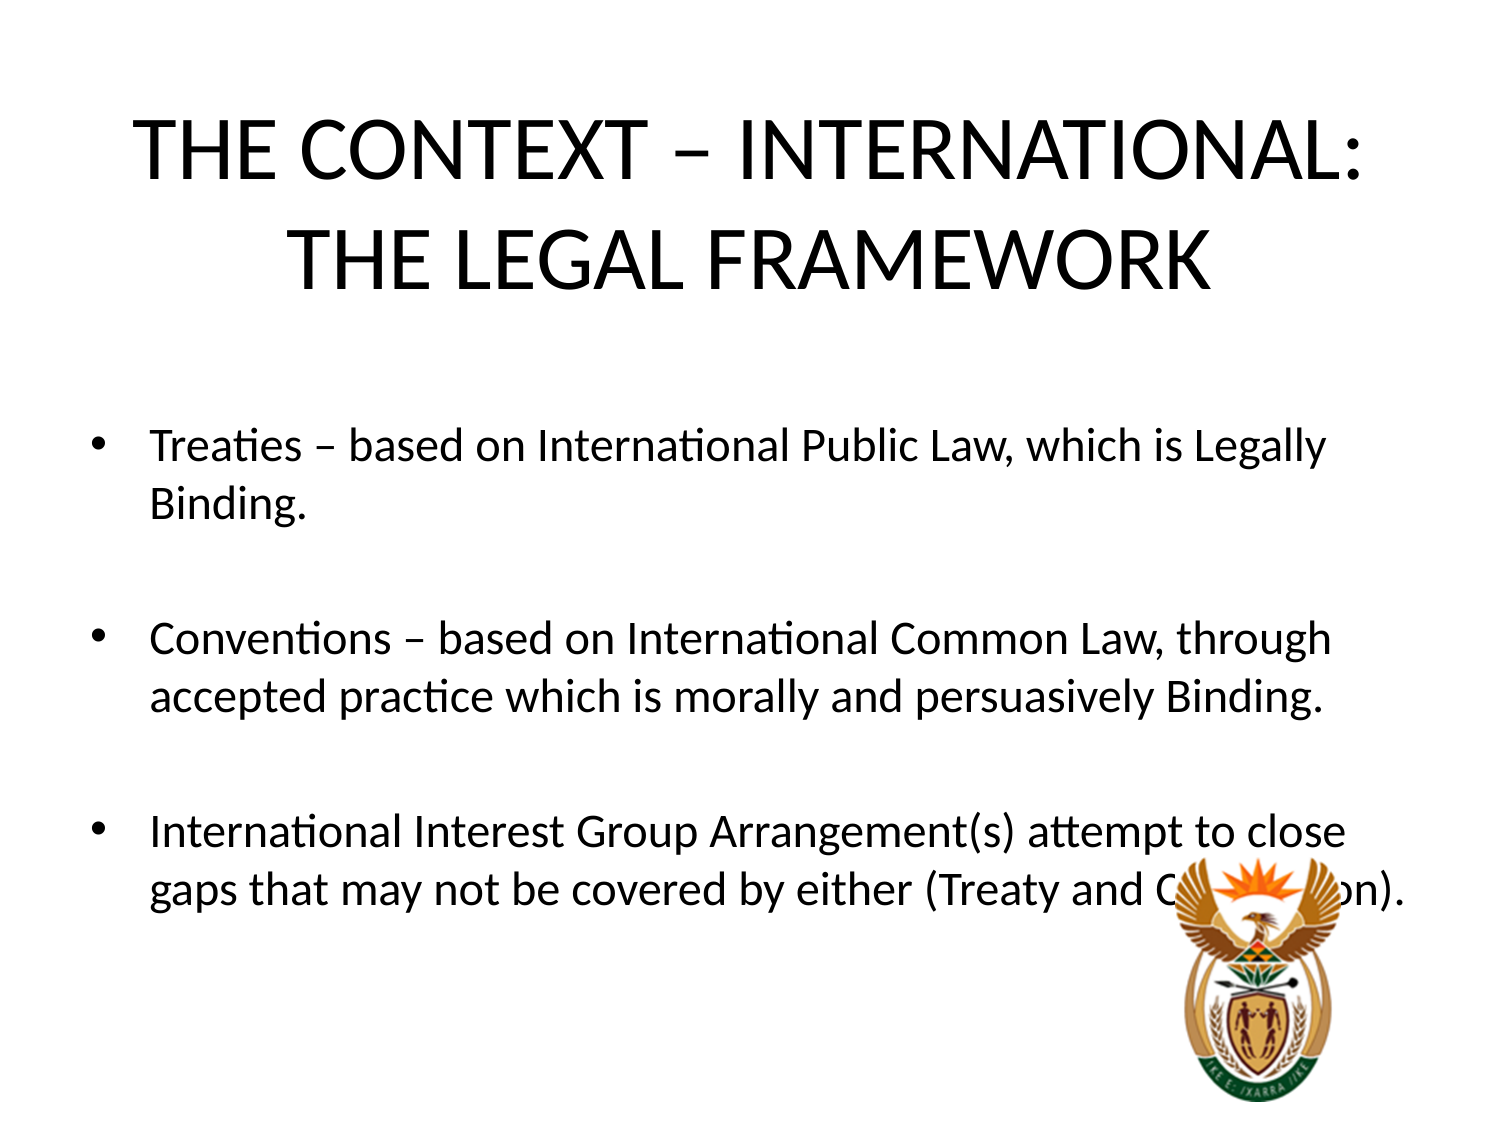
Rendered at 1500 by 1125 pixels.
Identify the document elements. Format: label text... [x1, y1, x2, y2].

title THE CONTEXT – INTERNATIONAL: THE LEGAL FRAMEWORK [75, 45, 1425, 349]
list Treaties – based on International Public Law, which is Legally Binding. Conventions – based on International Common Law, through accepted practice which is morally and persuasively Binding. International Interest Group Arrangement(s) attempt to close gaps that may not be covered by either (Treaty and Convention). [75, 349, 1425, 1005]
picture [1174, 857, 1341, 1102]
